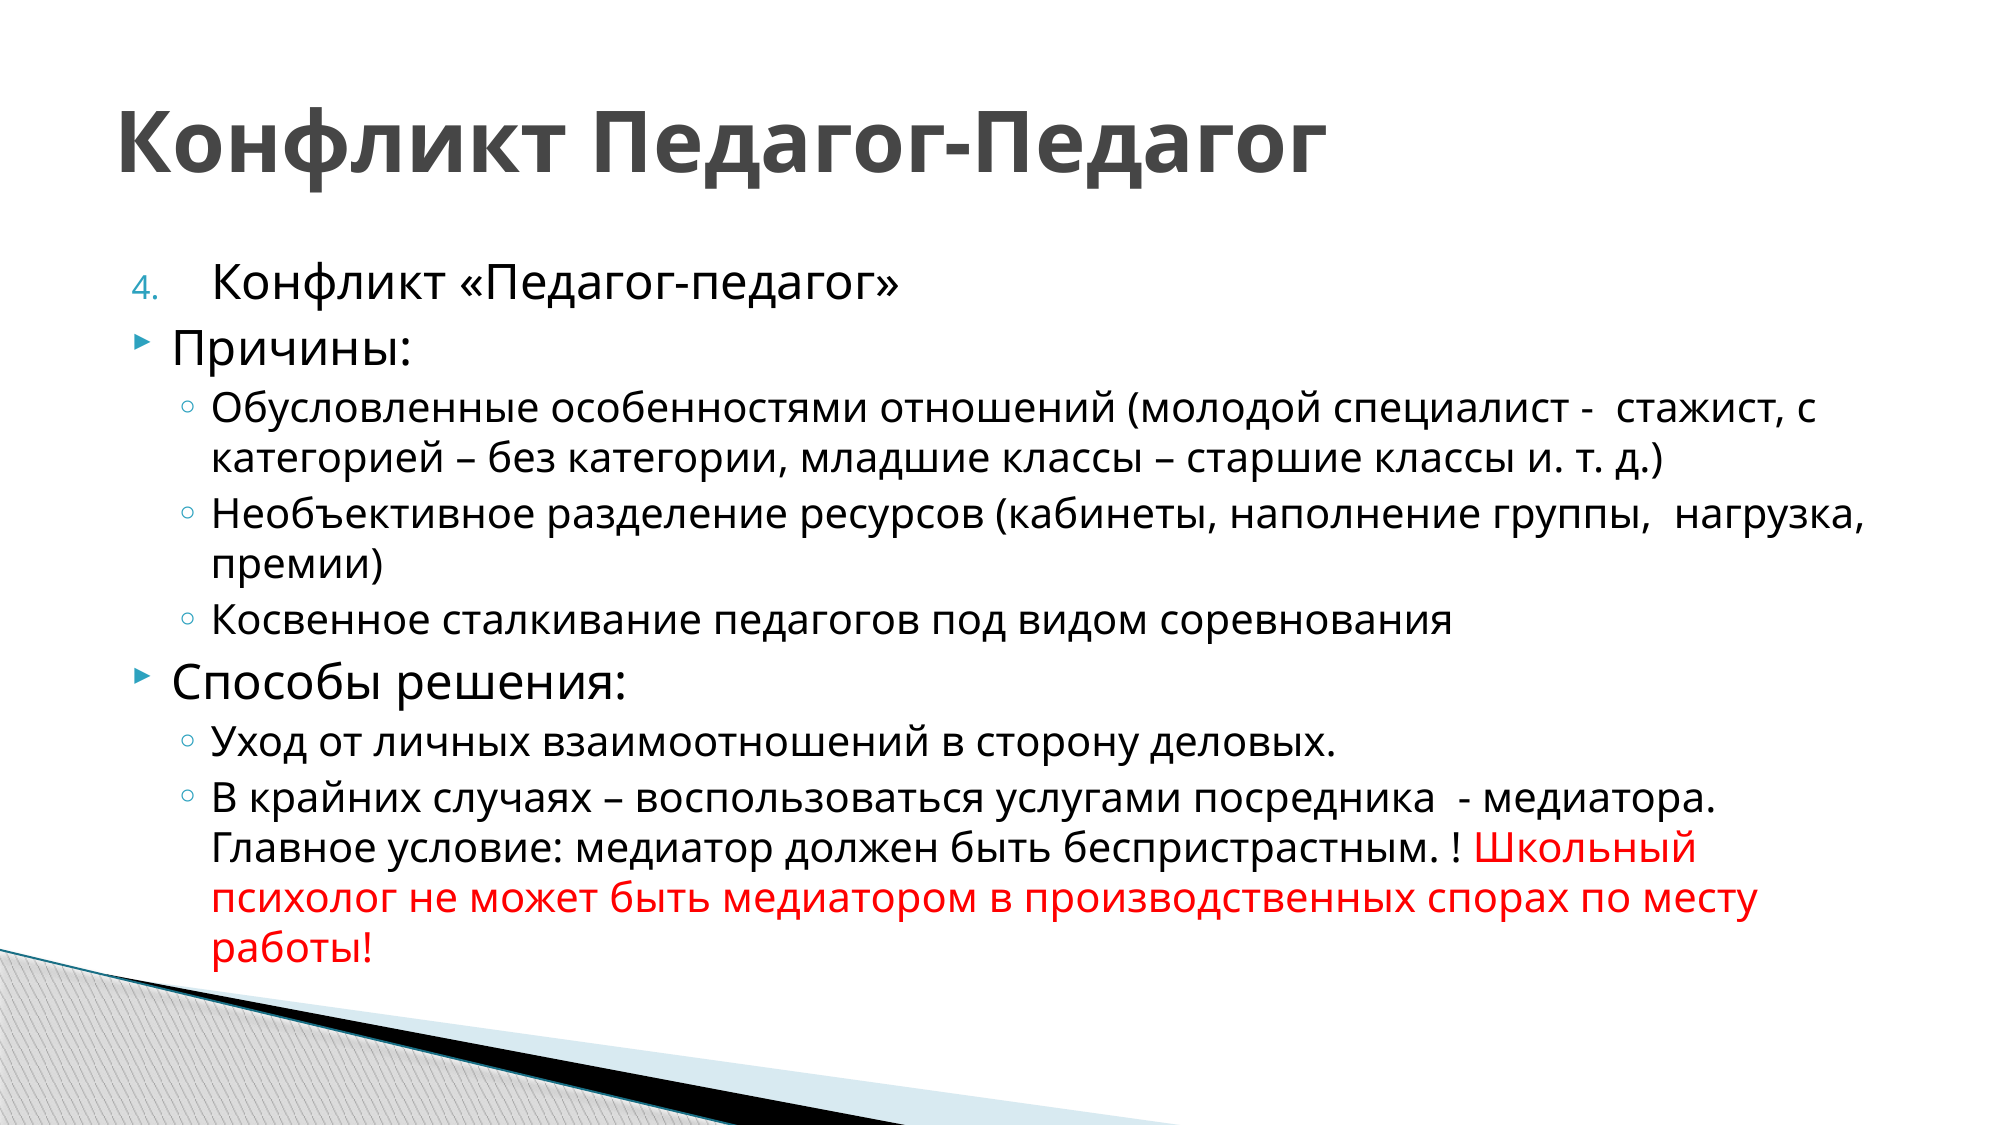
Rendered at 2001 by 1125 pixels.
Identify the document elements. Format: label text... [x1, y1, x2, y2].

title Конфликт Педагог-Педагог [99, 45, 1900, 233]
list Конфликт «Педагог-педагог» Причины: Обусловленные особенностями отношений (молодой специалист - стажист, с категорией – без категории, младшие классы – старшие классы и. т. д.) Необъективное разделение ресурсов (кабинеты, наполнение группы, нагрузка, премии) Косвенное сталкивание педагогов под видом соревнования Способы решения: Уход от личных взаимоотношений в сторону деловых. В крайних случаях – воспользоваться услугами посредника - медиатора. Главное условие: медиатор должен быть беспристрастным. ! Школьный психолог не может быть медиатором в производственных спорах по месту работы! [99, 243, 1900, 986]
